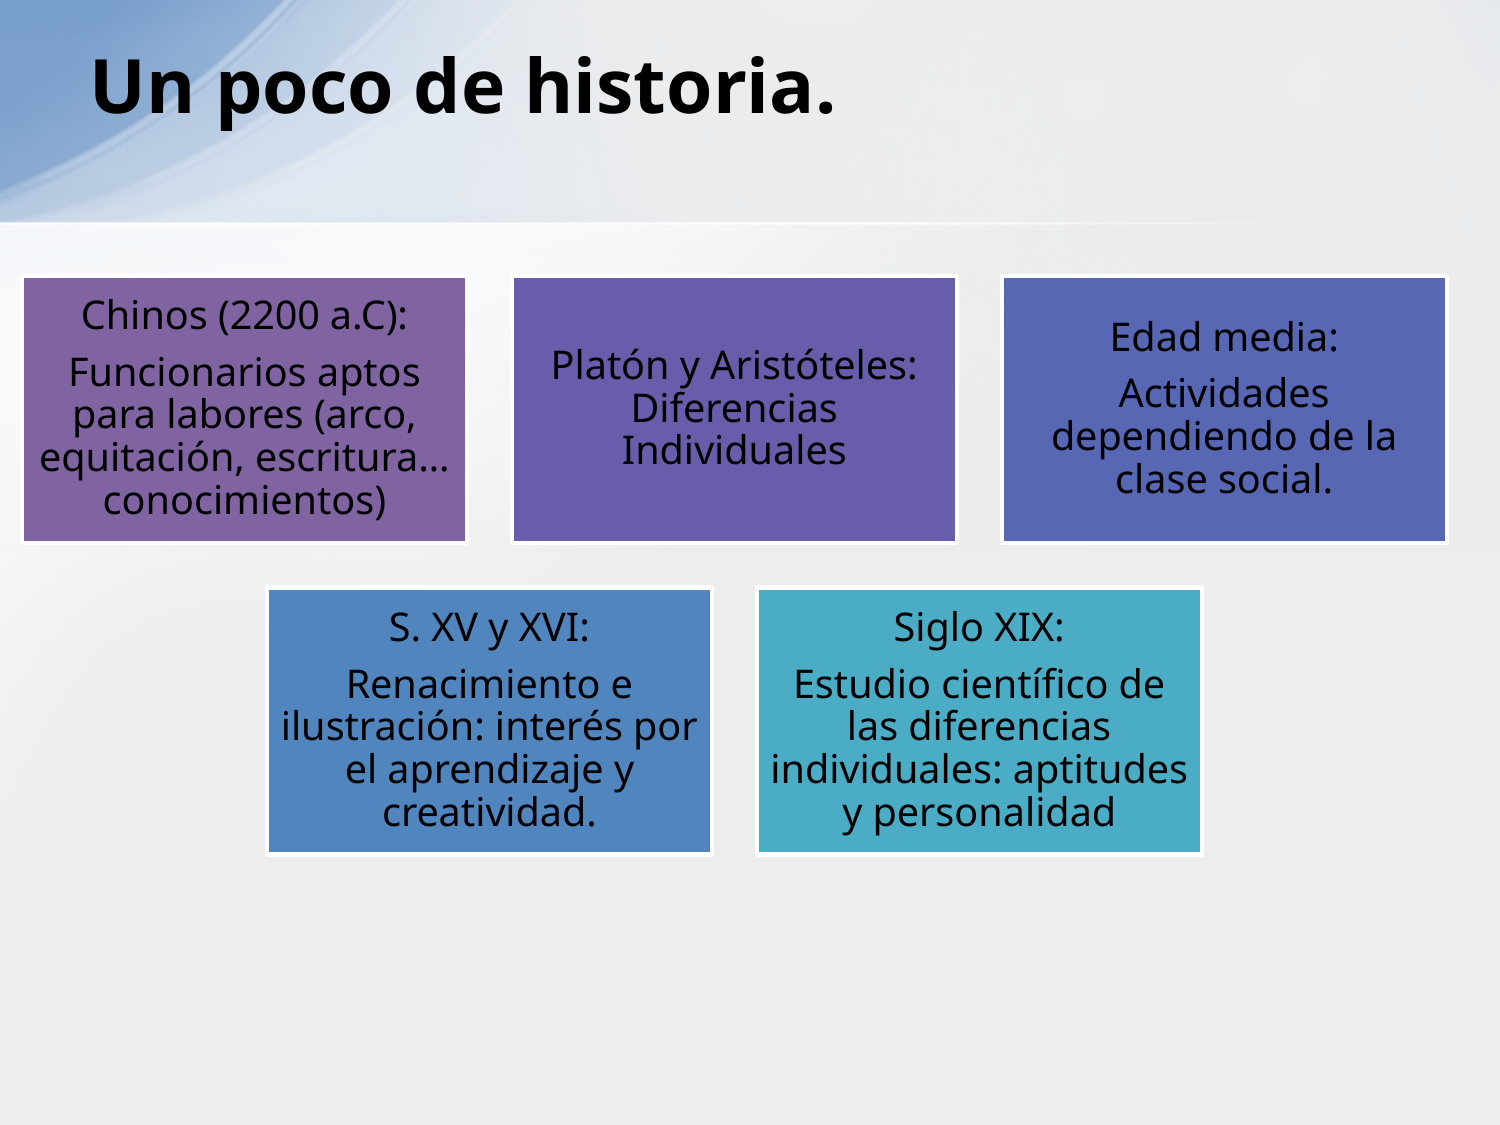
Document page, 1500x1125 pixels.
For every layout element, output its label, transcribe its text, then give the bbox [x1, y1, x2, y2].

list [21, 124, 1448, 1006]
title Un poco de historia. [75, 0, 1425, 124]
picture [0, 0, 1500, 1125]
